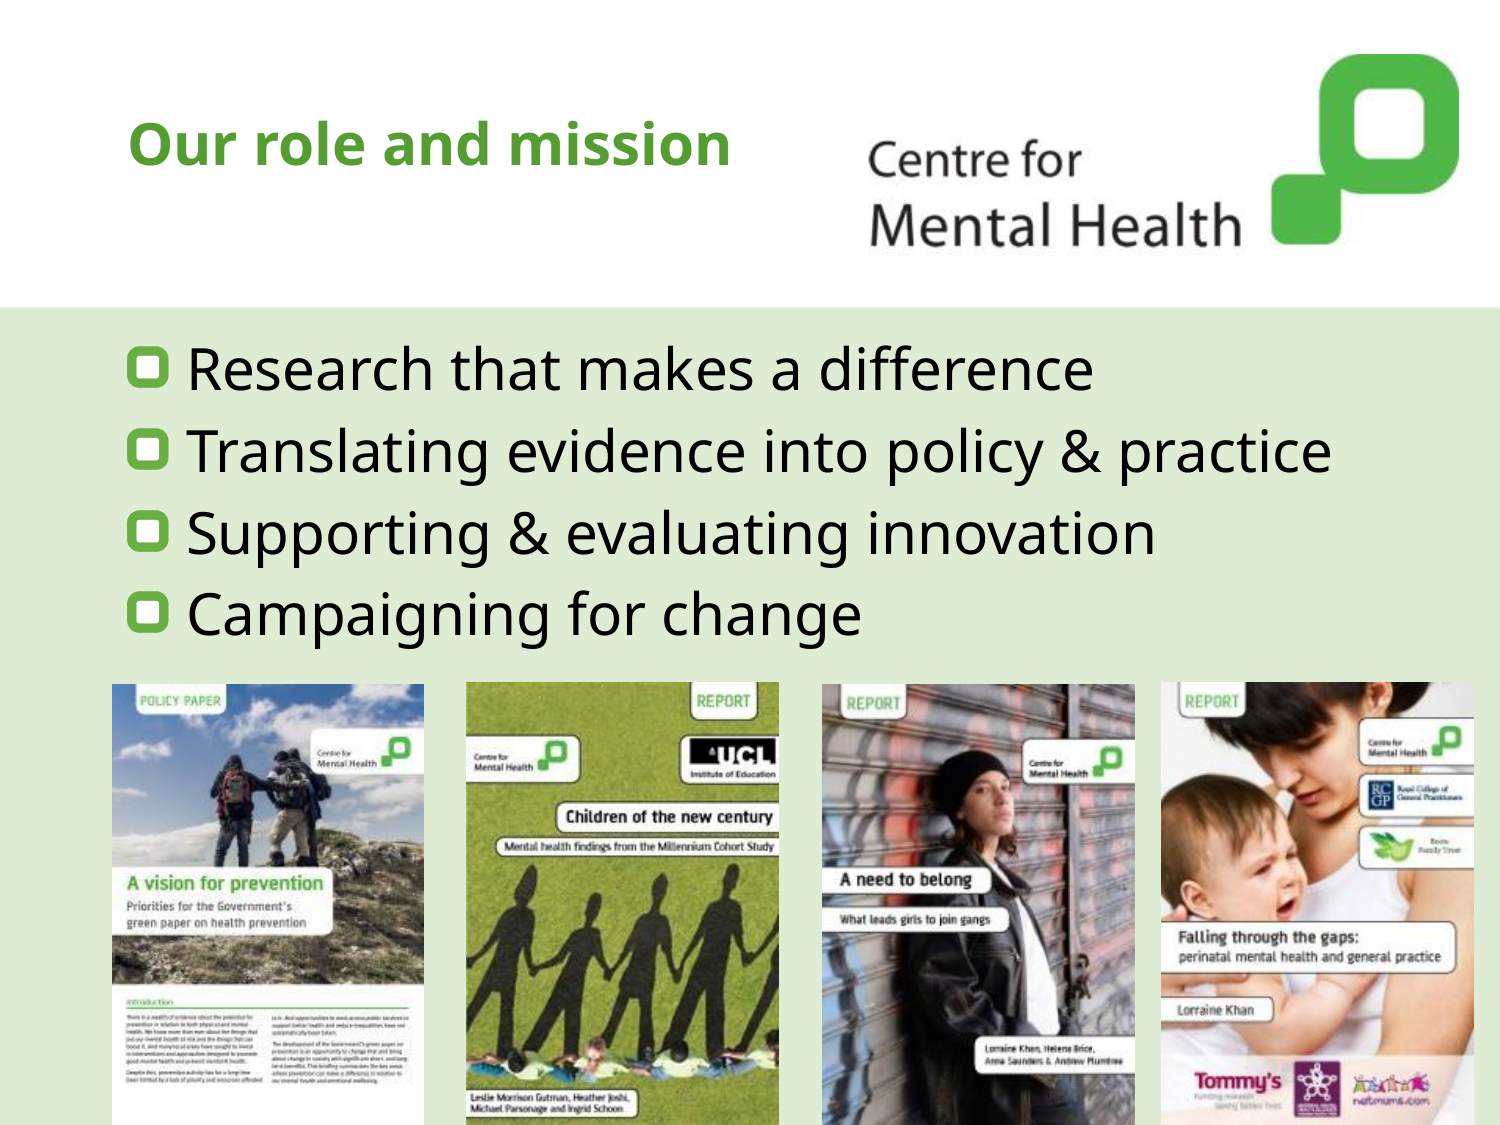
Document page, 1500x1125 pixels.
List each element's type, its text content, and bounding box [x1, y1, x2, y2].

picture [127, 428, 187, 470]
picture [112, 684, 424, 1125]
list Research that makes a difference Translating evidence into policy & practice Supporting & evaluating innovation Campaigning for change [112, 324, 1388, 1000]
picture [821, 684, 1135, 1125]
picture [466, 682, 780, 1125]
title Our role and mission [112, 99, 863, 288]
picture [127, 591, 187, 633]
picture [868, 54, 1459, 273]
picture [127, 346, 187, 388]
picture [127, 510, 187, 552]
picture [1160, 682, 1475, 1125]
